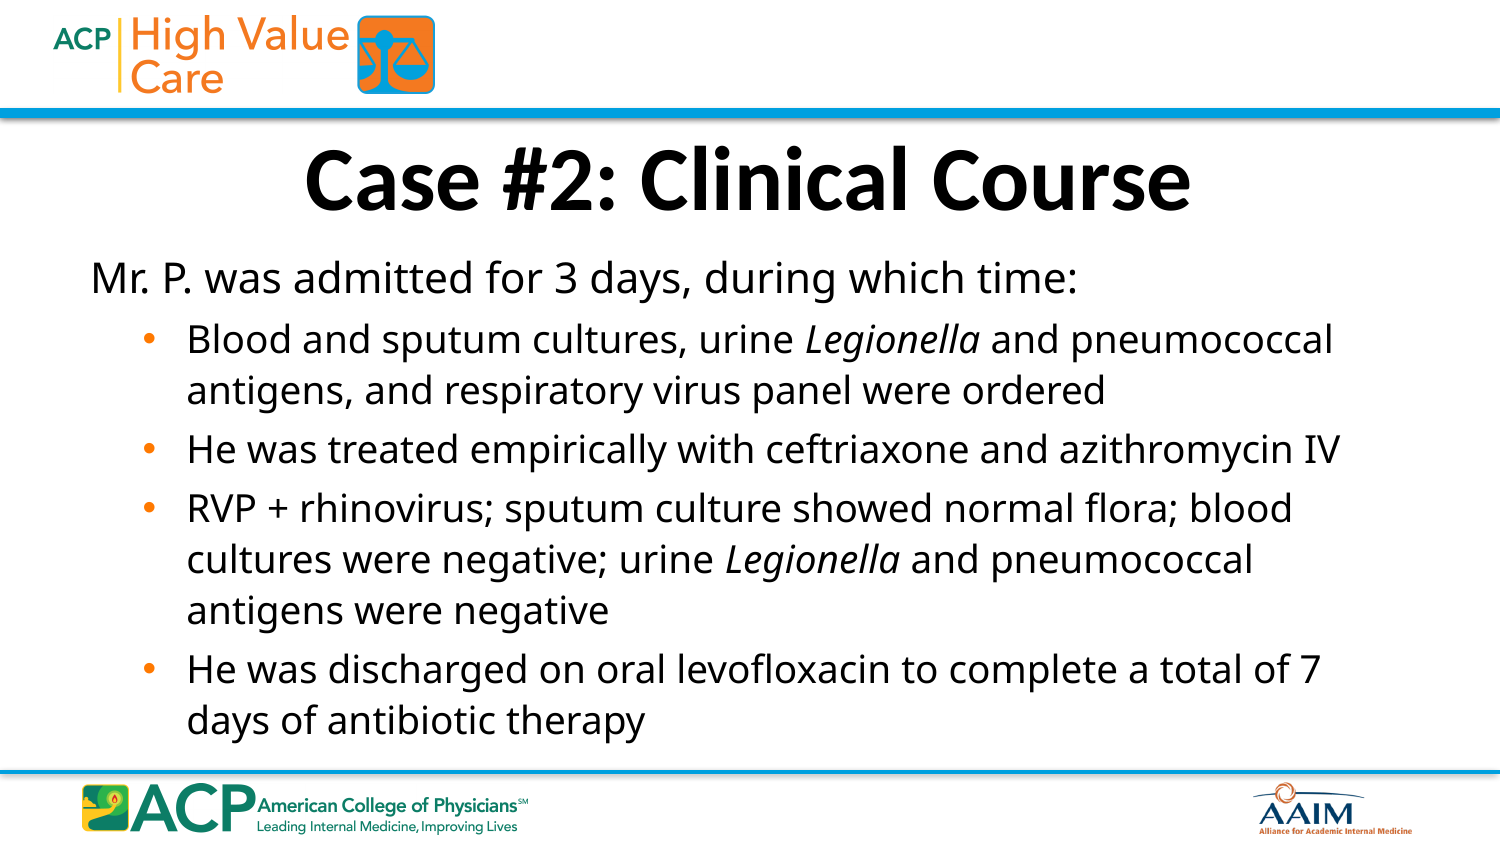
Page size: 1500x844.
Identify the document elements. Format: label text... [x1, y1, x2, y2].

picture [53, 15, 435, 94]
title Case #2: Clinical Course [75, 103, 1425, 238]
list Mr. P. was admitted for 3 days, during which time: Blood and sputum cultures, urine Legionella and pneumococcal antigens, and respiratory virus panel were ordered He was treated empirically with ceftriaxone and azithromycin IV RVP + rhinovirus; sputum culture showed normal flora; blood cultures were negative; urine Legionella and pneumococcal antigens were negative He was discharged on oral levofloxacin to complete a total of 7 days of antibiotic therapy [75, 238, 1425, 757]
picture [82, 783, 528, 835]
picture [1253, 782, 1412, 834]
